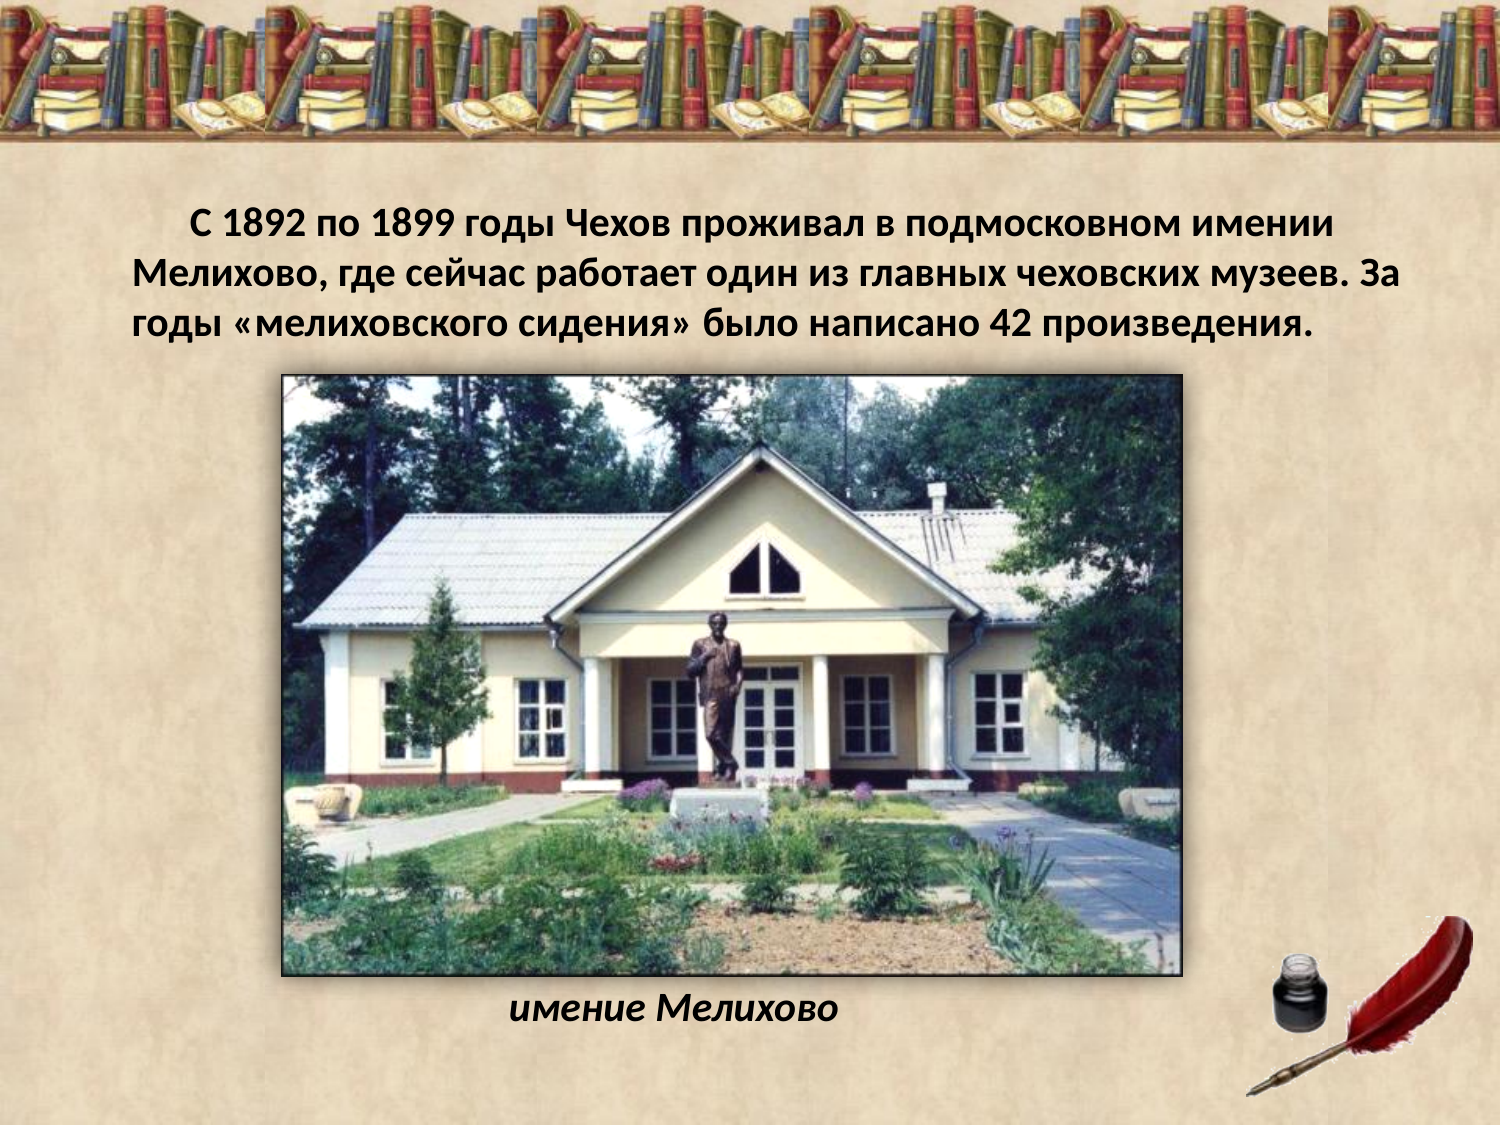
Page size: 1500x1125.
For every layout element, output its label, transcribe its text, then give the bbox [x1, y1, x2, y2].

picture [0, 0, 1500, 1125]
text_box имение Мелихово [421, 997, 926, 1038]
text_box С 1892 по 1899 годы Чехов проживал в подмосковном имении Мелихово, где сейчас работает один из главных чеховских музеев. За годы «мелиховского сидения» было написано 42 произведения. [117, 187, 1442, 353]
